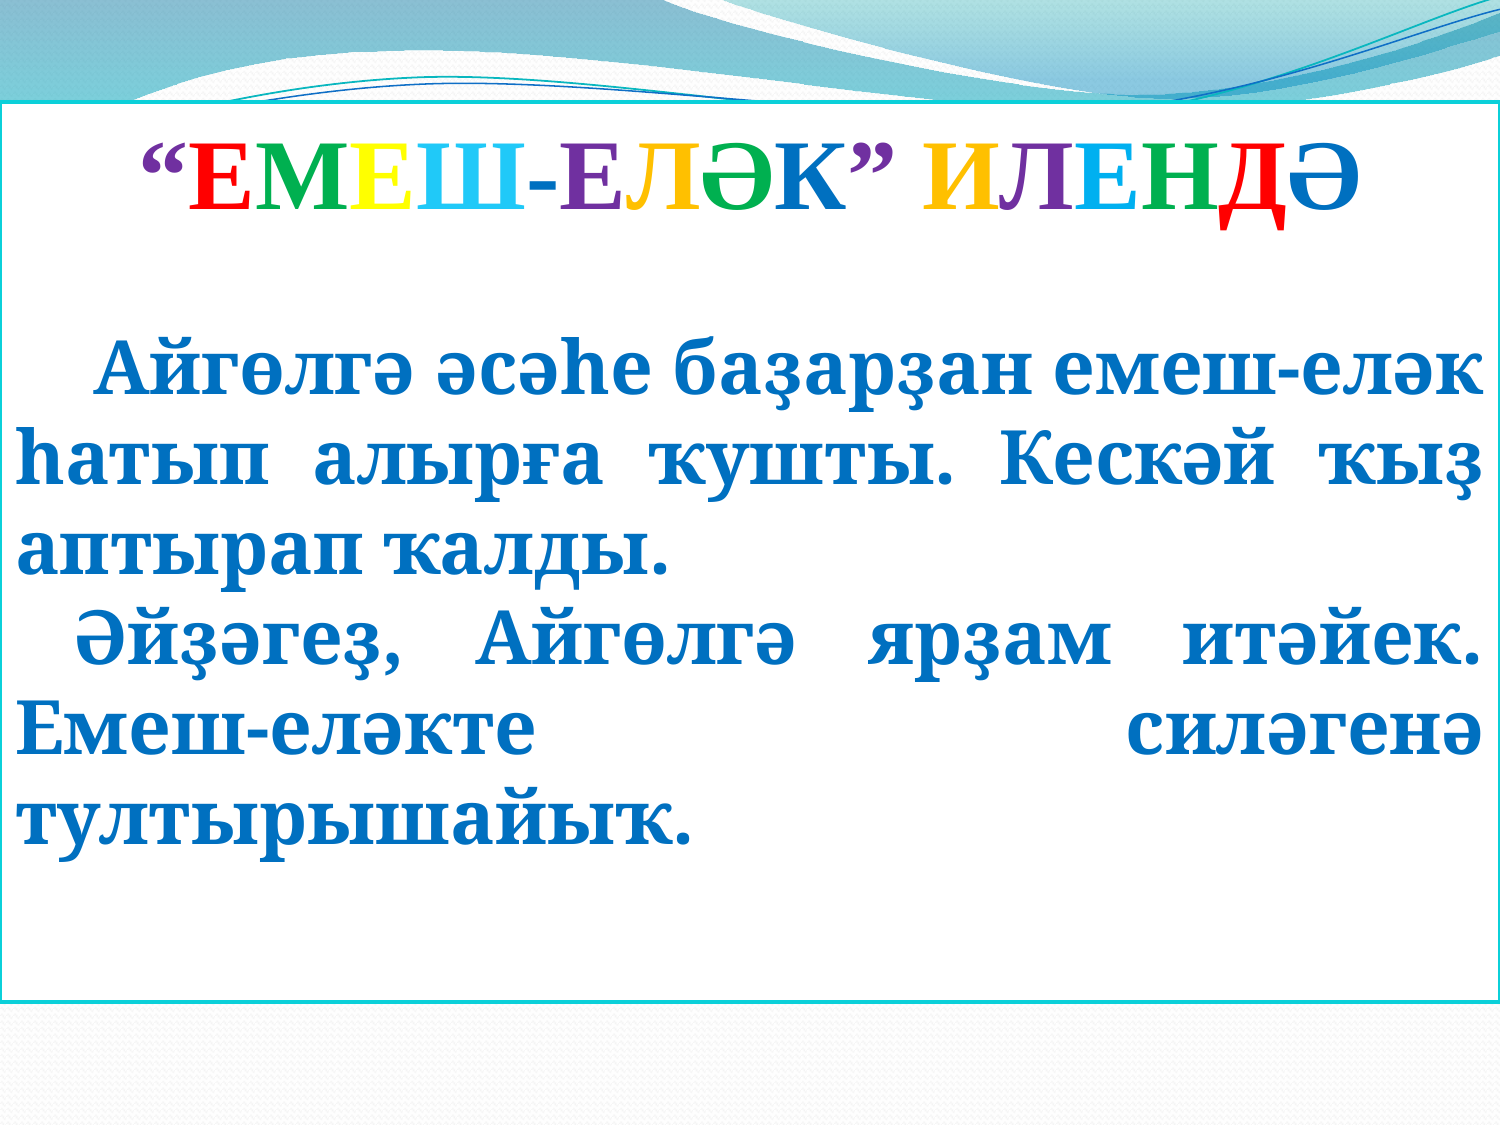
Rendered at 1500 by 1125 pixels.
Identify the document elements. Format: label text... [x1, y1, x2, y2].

text_box “ЕМЕШ-ЕЛӘК” ИЛЕНДӘ Айгөлгә әсәһе баҙарҙан емеш-еләк һатып алырға ҡушты. Кескәй ҡыҙ аптырап ҡалды. Әйҙәгеҙ, Айгөлгә ярҙам итәйек. Емеш-еләкте силәгенә тултырышайыҡ. [0, 100, 1500, 1004]
